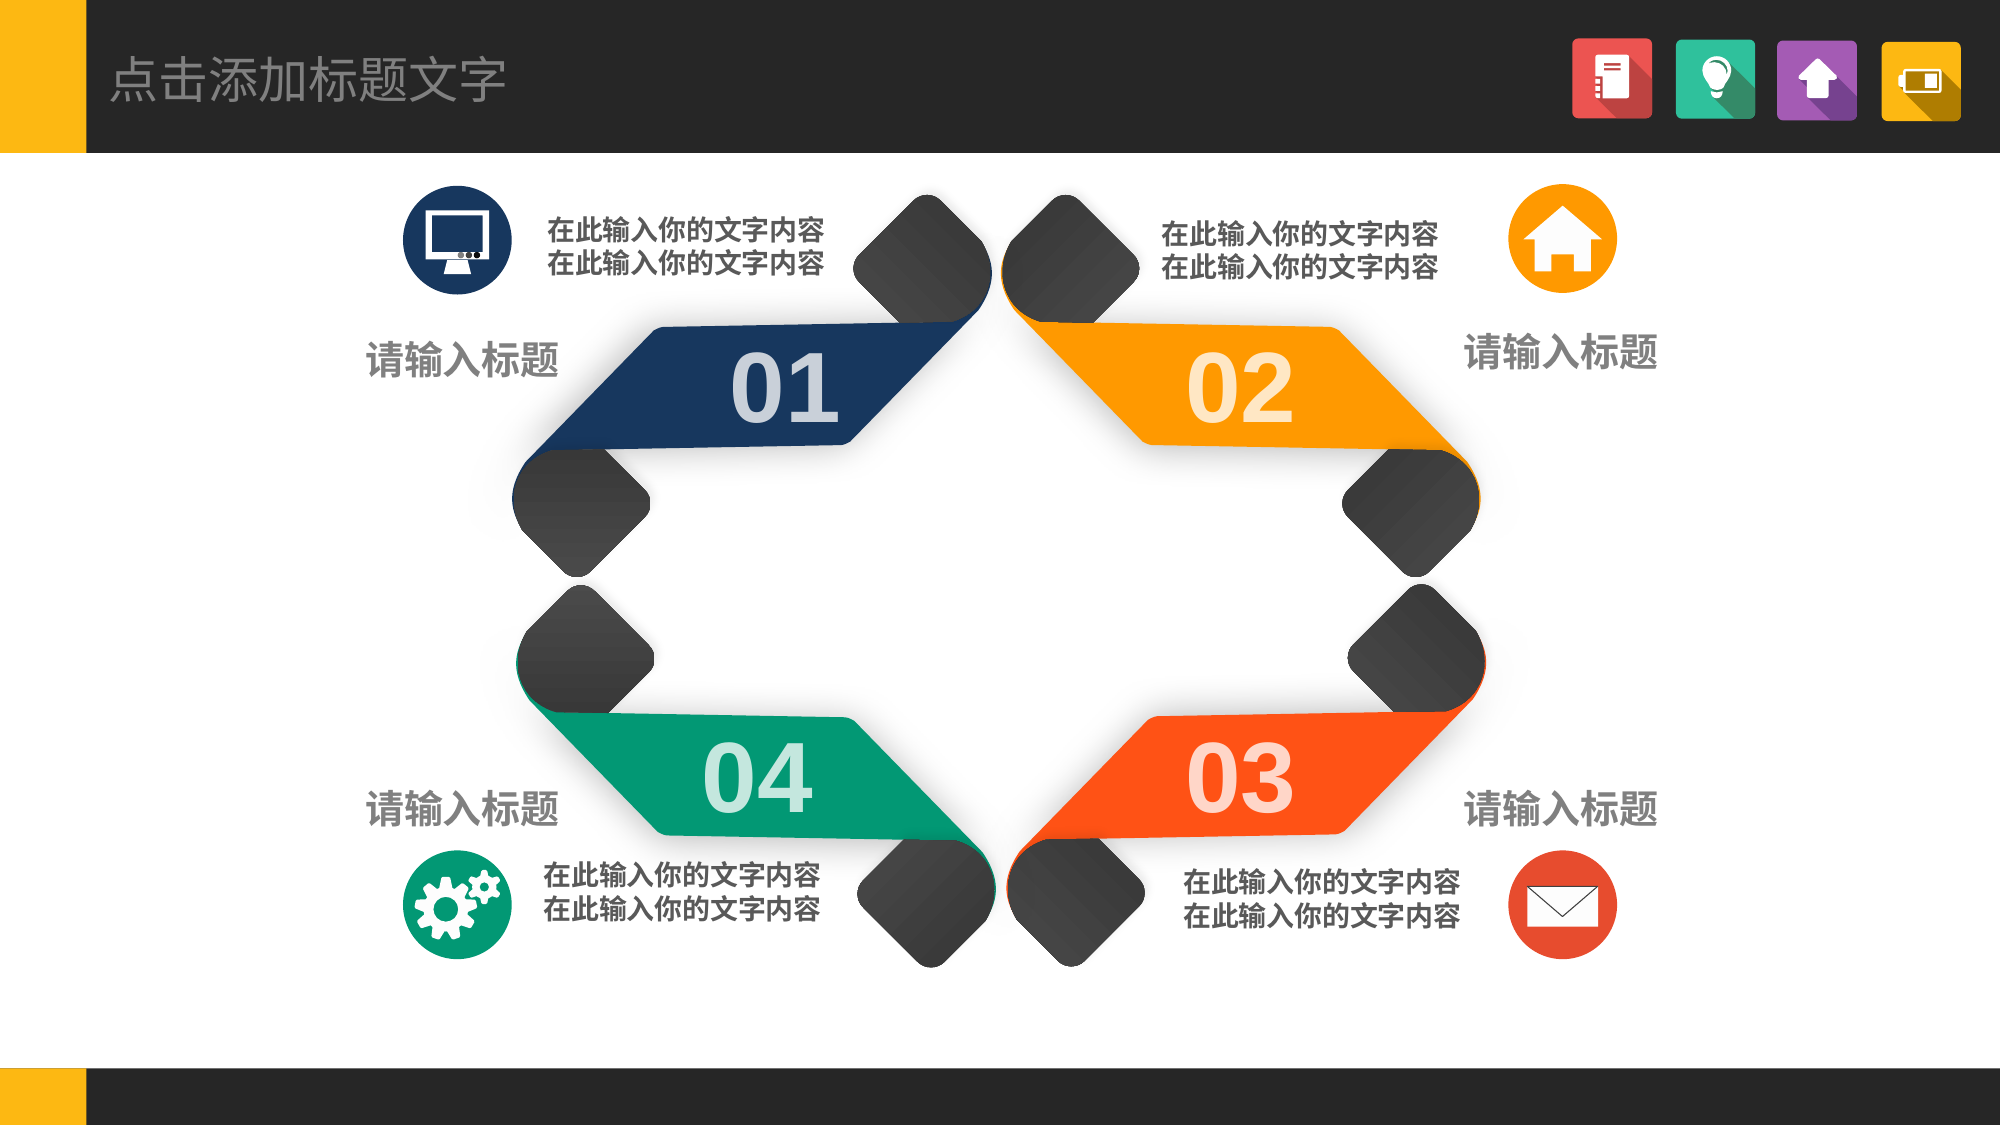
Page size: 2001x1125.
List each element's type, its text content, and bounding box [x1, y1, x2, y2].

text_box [487, 209, 1017, 562]
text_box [1508, 850, 1618, 960]
text_box 请输入标题 [286, 777, 513, 839]
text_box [1508, 183, 1618, 294]
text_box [519, 511, 993, 1042]
text_box 点击添加标题文字 [93, 40, 524, 116]
text_box 请输入标题 [1483, 320, 1737, 382]
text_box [1003, 121, 1478, 597]
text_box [402, 850, 512, 960]
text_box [999, 599, 1511, 952]
text_box 请输入标题 [1516, 777, 1737, 839]
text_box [402, 185, 512, 295]
text_box 请输入标题 [286, 328, 482, 390]
